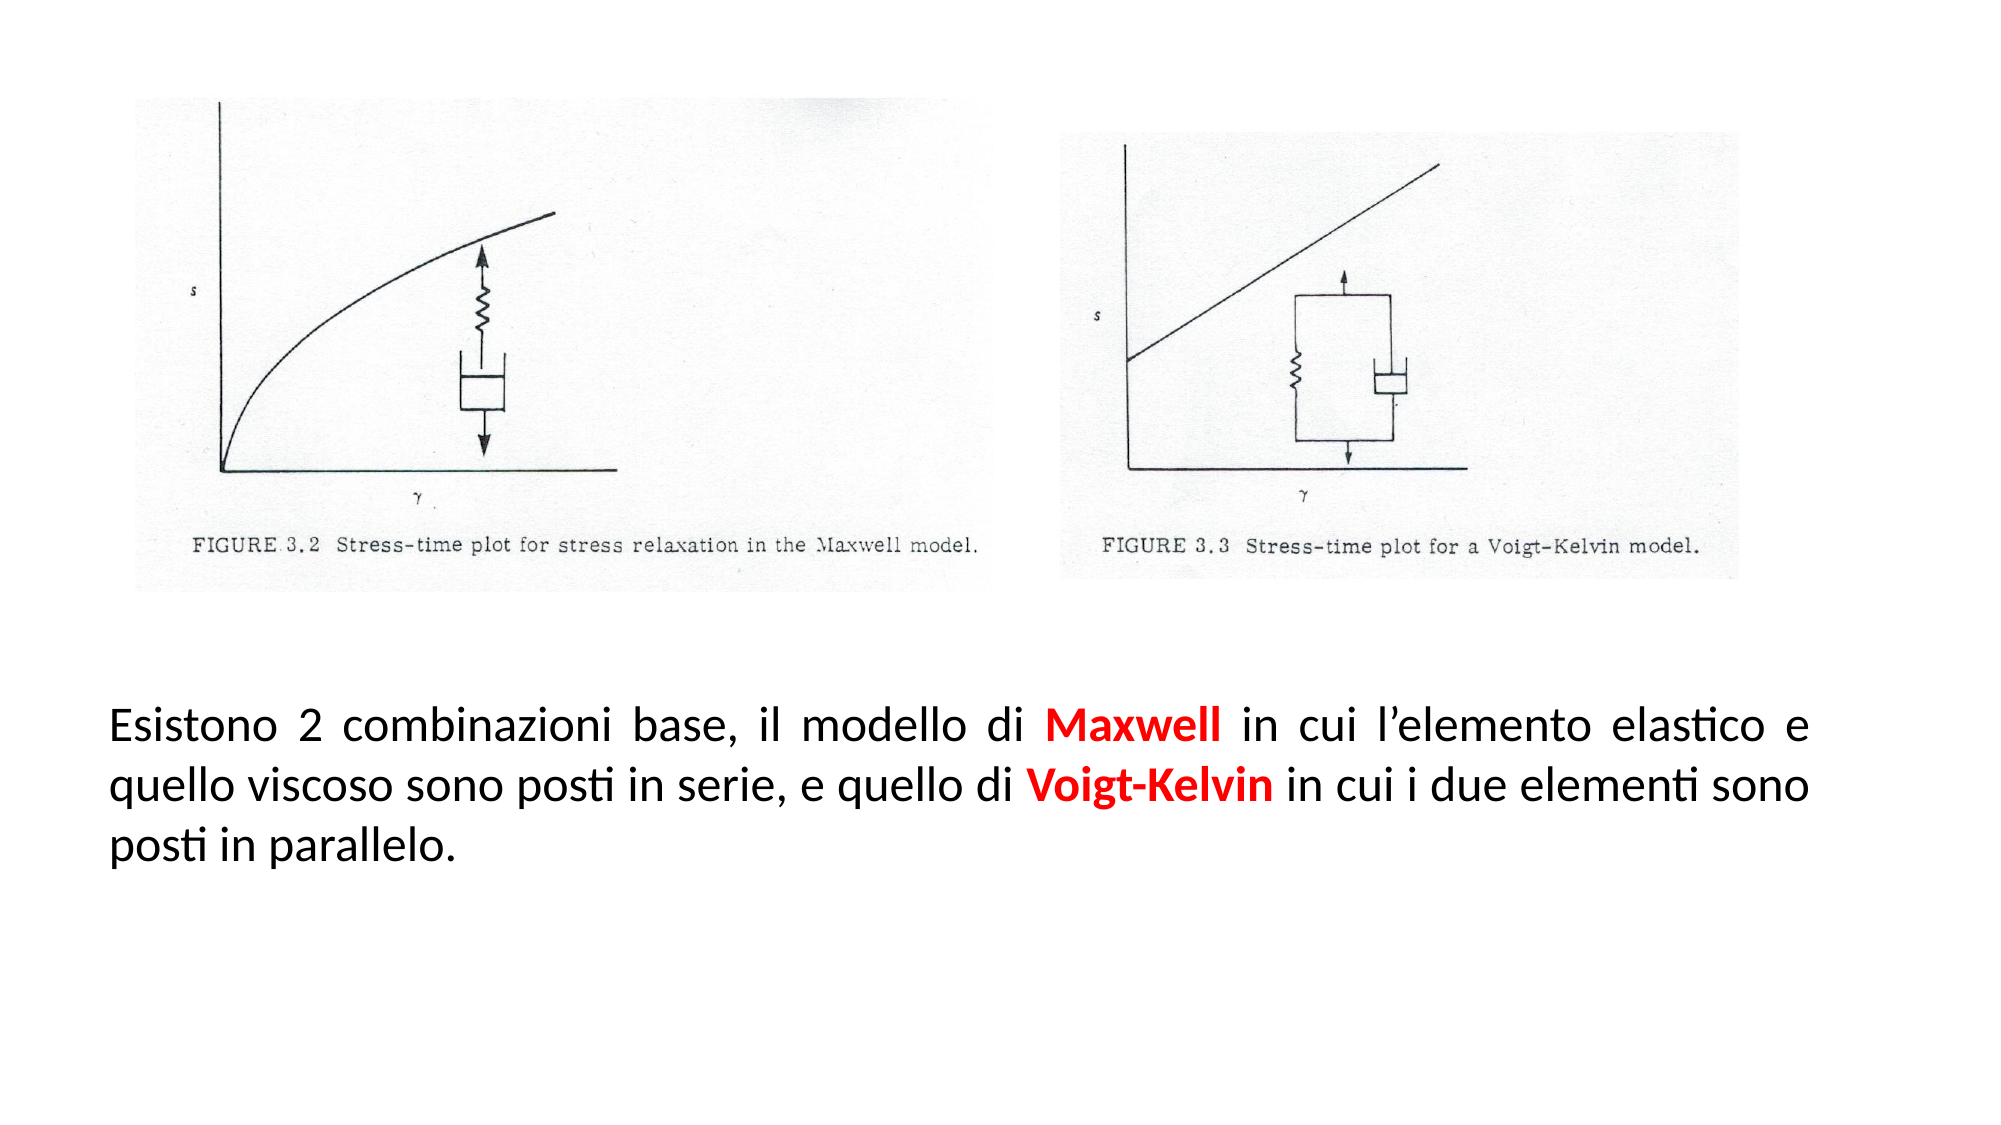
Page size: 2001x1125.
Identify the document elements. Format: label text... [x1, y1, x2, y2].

text_box Esistono 2 combinazioni base, il modello di Maxwell in cui l’elemento elastico e quello viscoso sono posti in serie, e quello di Voigt-Kelvin in cui i due elementi sono posti in parallelo. [94, 683, 1825, 879]
picture [1060, 132, 1739, 579]
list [134, 90, 994, 592]
